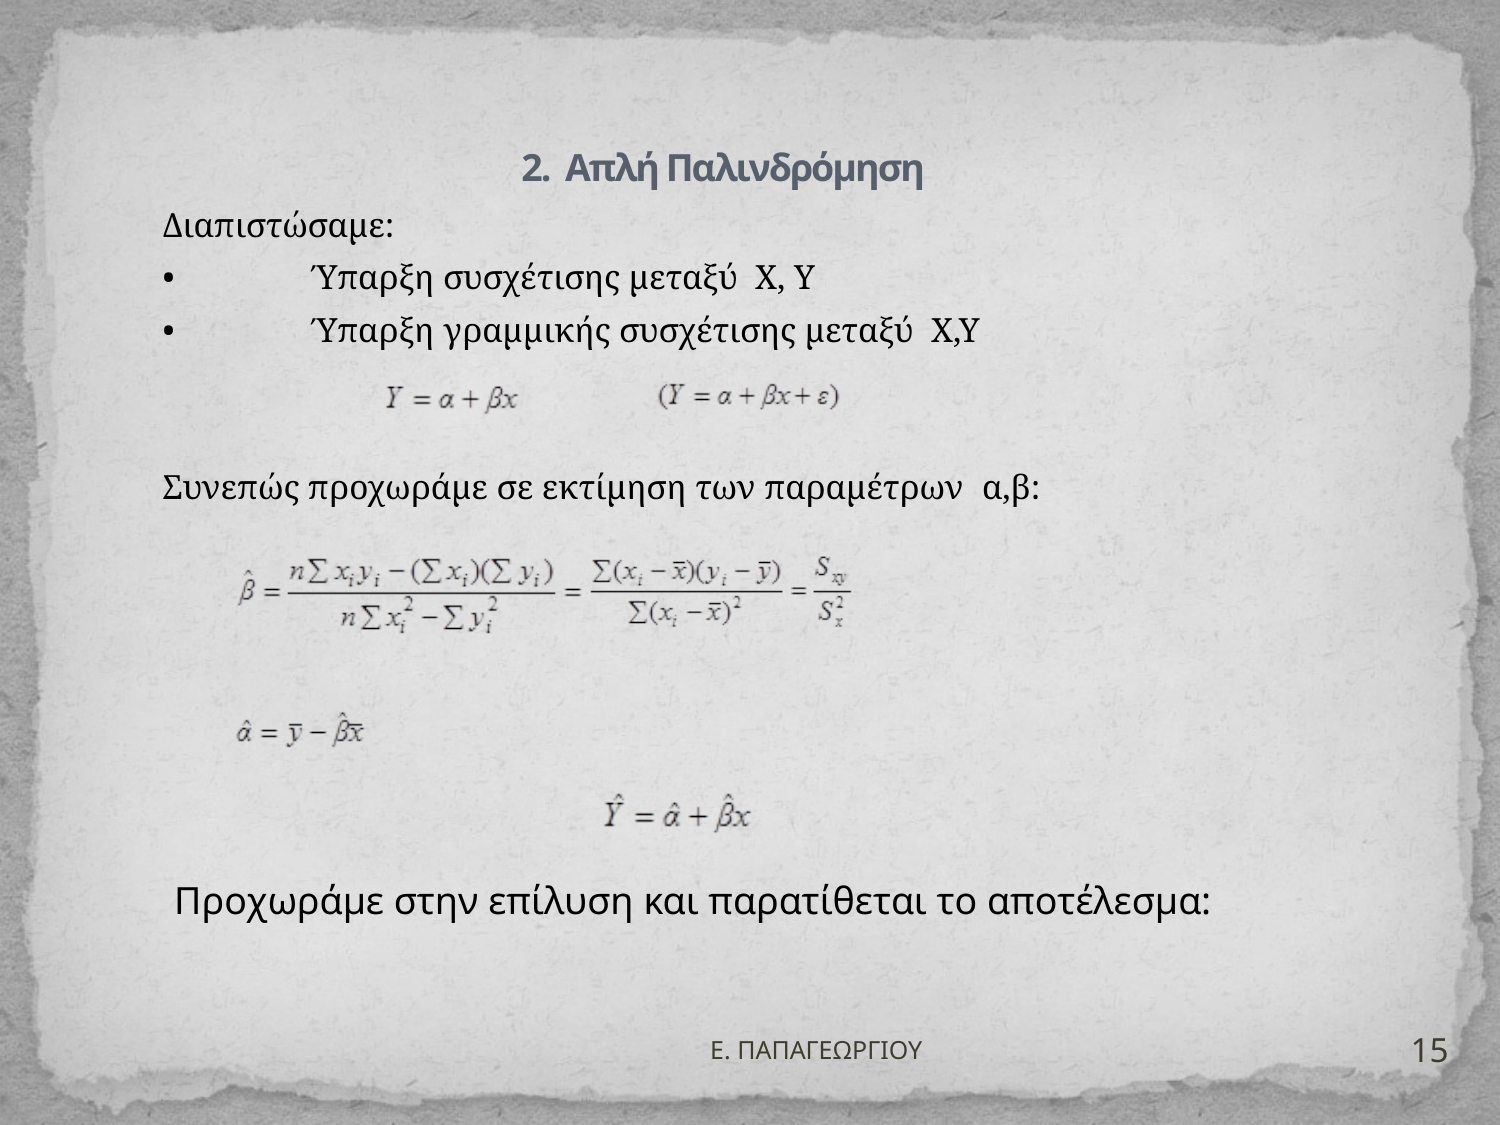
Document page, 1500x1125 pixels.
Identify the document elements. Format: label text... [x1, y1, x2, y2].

picture [233, 707, 372, 757]
title 2. Απλή Παλινδρόμηση [120, 78, 1326, 197]
text_box Προχωράμε στην επίλυση και παρατίθεται το αποτέλεσμα: [159, 869, 1270, 930]
picture [383, 381, 526, 424]
picture [233, 550, 860, 641]
list Διαπιστώσαμε: • Ύπαρξη συσχέτισης μεταξύ Χ, Υ • Ύπαρξη γραμμικής συσχέτισης μεταξύ Χ,Υ Συνεπώς προχωράμε σε εκτίμηση των παραμέτρων α,β: [147, 197, 1176, 1000]
footer Ε. ΠΑΠΑΓΕΩΡΓΙΟΥ [350, 1017, 938, 1081]
picture [601, 788, 760, 844]
slide_number 15 [1379, 1014, 1480, 1089]
picture [655, 379, 845, 419]
